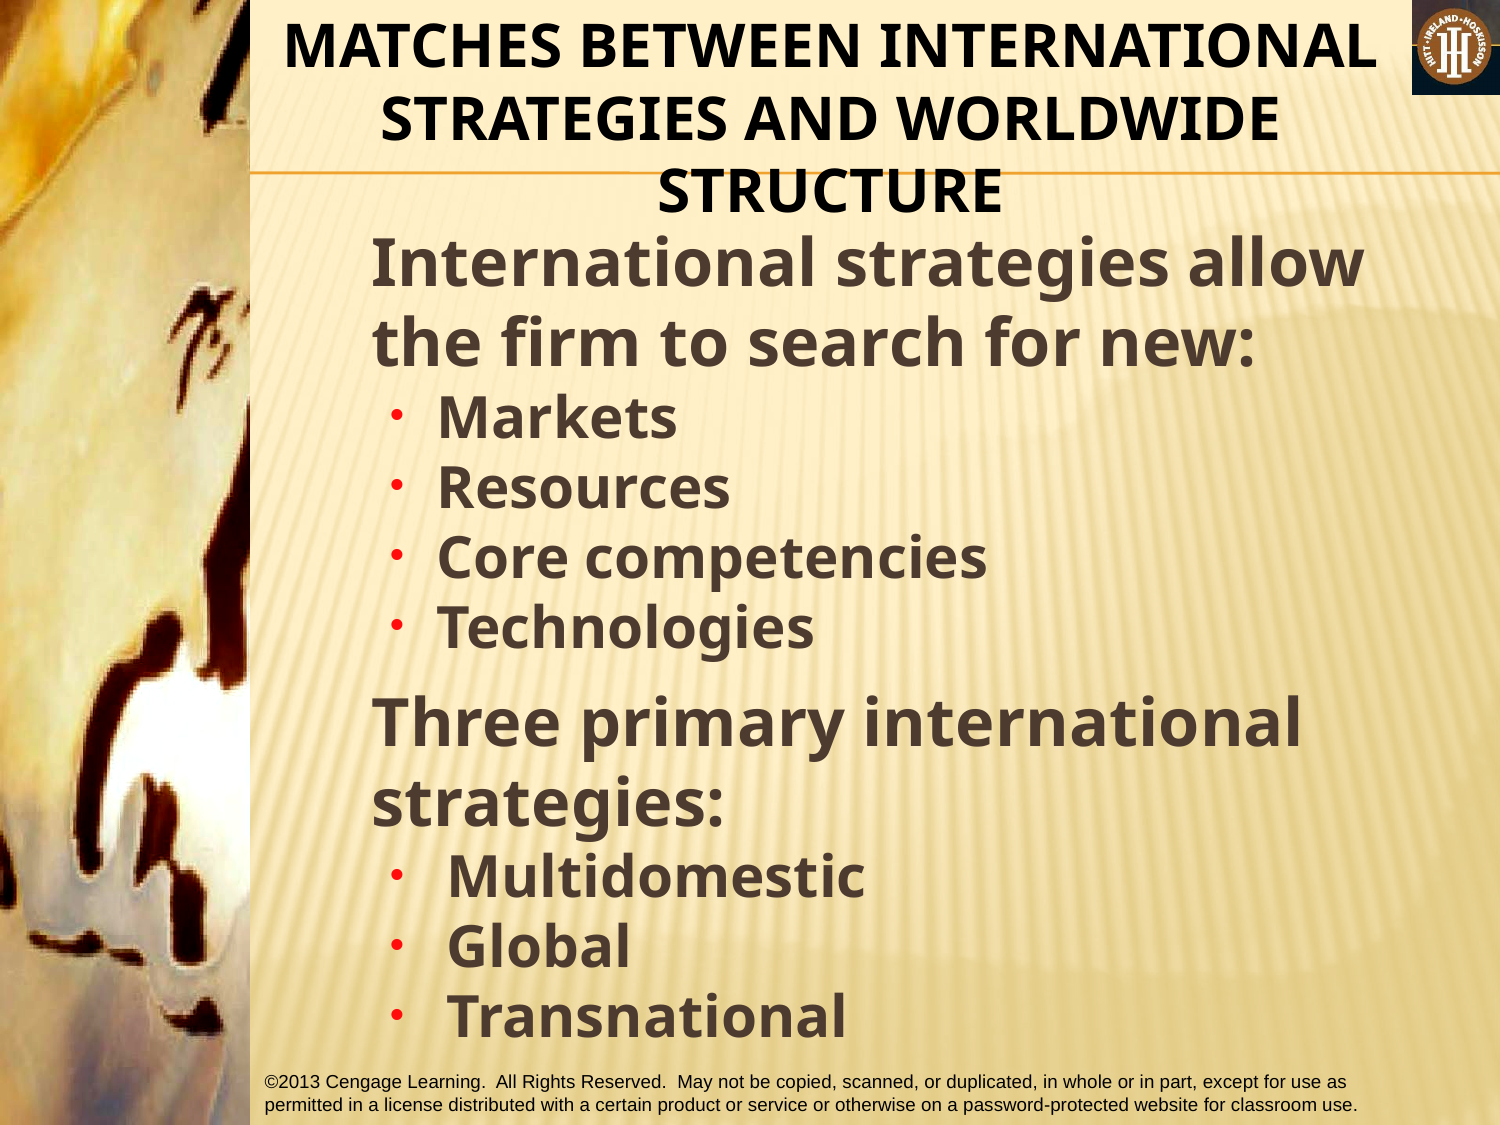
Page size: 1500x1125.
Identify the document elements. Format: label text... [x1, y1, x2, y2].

text_box International strategies allow the firm to search for new: Markets Resources Core competencies Technologies Three primary international strategies: Multidomestic Global Transnational [299, 212, 1500, 1063]
text_box MATCHES BETWEEN INTERNATIONAL STRATEGIES AND WORLDWIDE STRUCTURE [249, 0, 1413, 233]
picture [0, 195, 250, 1125]
text_box [0, 0, 249, 195]
picture [1413, 0, 1500, 95]
